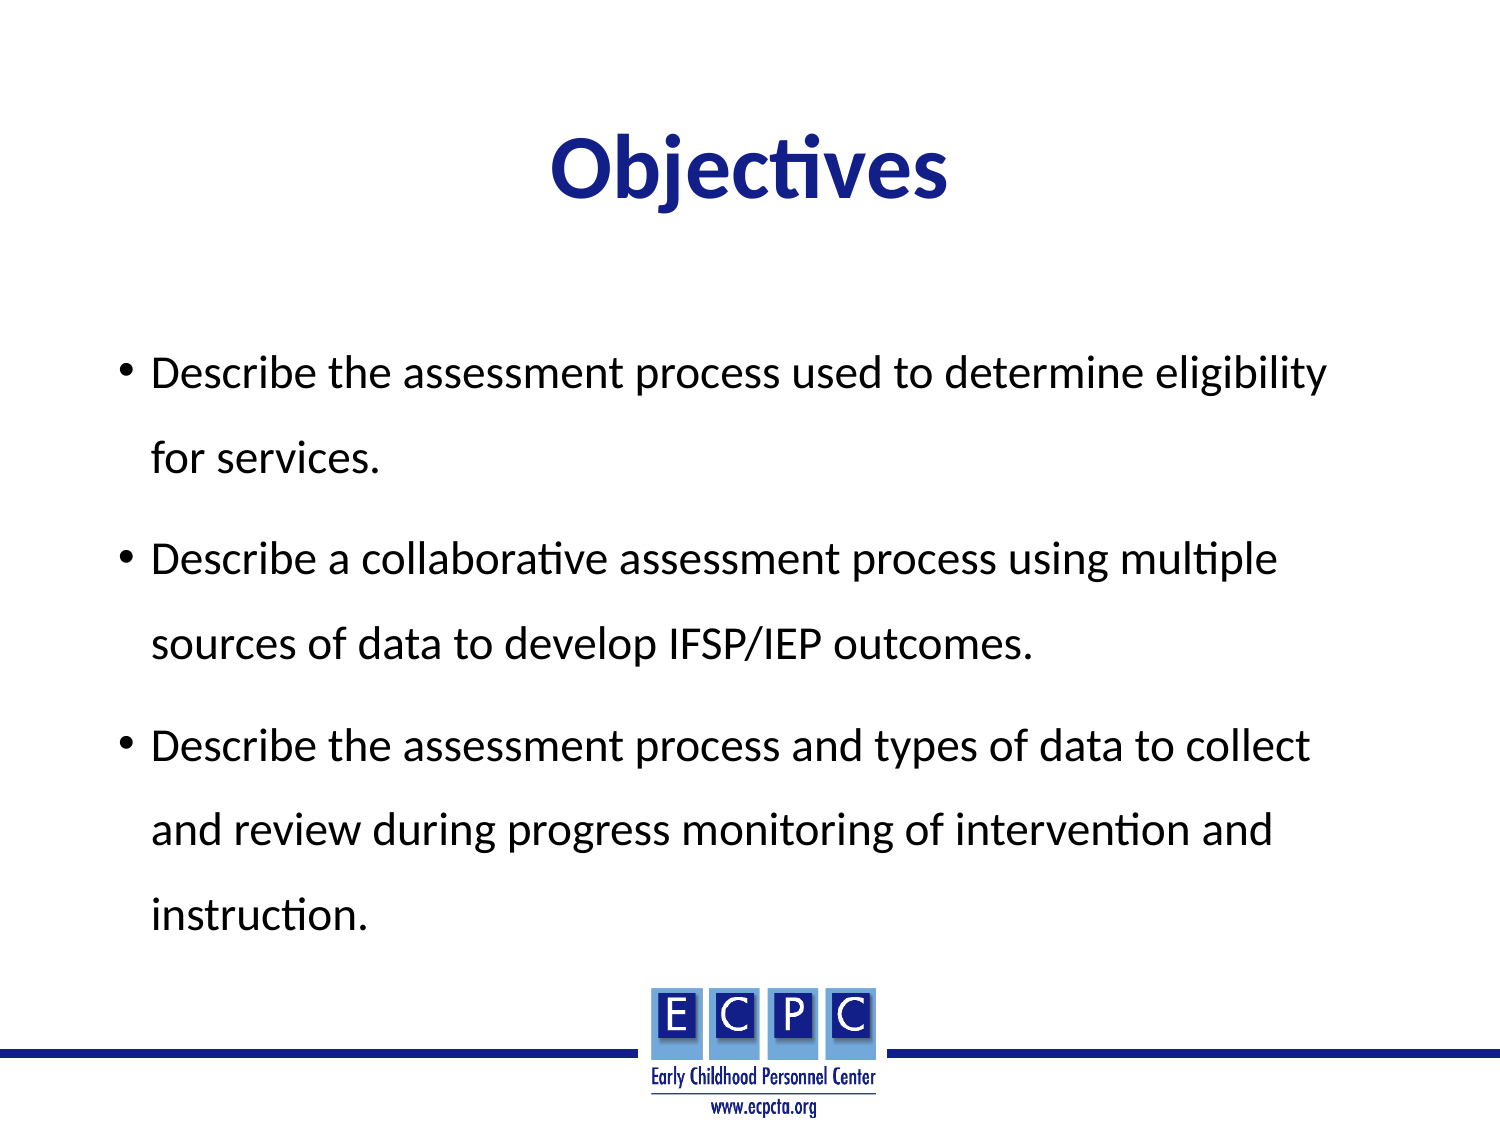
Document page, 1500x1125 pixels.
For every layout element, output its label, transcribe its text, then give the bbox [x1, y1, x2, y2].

picture [651, 988, 876, 1118]
title Objectives [103, 59, 1397, 223]
list Describe the assessment process used to determine eligibility for services. Describe a collaborative assessment process using multiple sources of data to develop IFSP/IEP outcomes. Describe the assessment process and types of data to collect and review during progress monitoring of intervention and instruction. [103, 223, 1397, 955]
